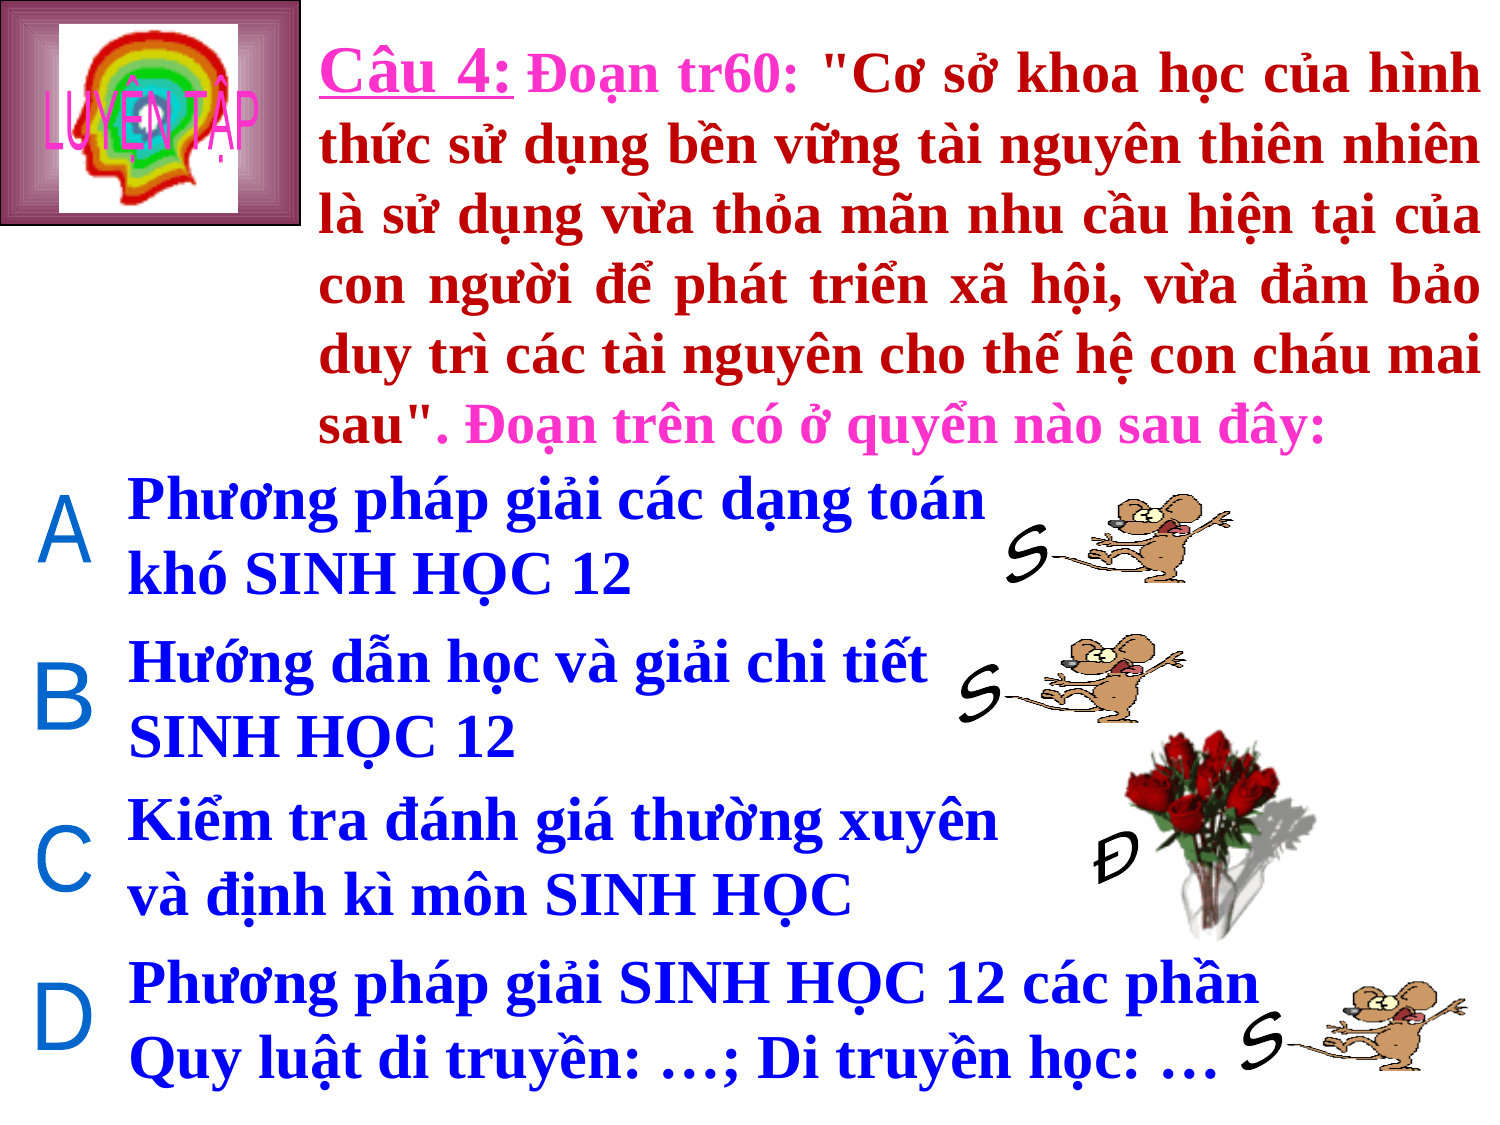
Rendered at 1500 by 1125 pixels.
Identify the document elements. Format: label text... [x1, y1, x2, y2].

text_box Hướng dẫn học và giải chi tiết SINH HỌC 12 [113, 612, 1007, 770]
text_box [0, 0, 300, 225]
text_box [1093, 723, 1332, 952]
text_box Kiểm tra đánh giá thường xuyên và định kì môn SINH HỌC [113, 770, 1075, 936]
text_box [1006, 464, 1244, 590]
text_box Câu 4: Đoạn tr60: "Cơ sở khoa học của hình thức sử dụng bền vững tài nguyên thiên nhiên là sử dụng vừa thỏa mãn nhu cầu hiện tại của con người để phát triển xã hội, vừa đảm bảo duy trì các tài nguyên cho thế hệ con cháu mai sau". Đoạn trên có ở quyển nào sau đây: [304, 17, 1498, 463]
picture [59, 24, 238, 213]
text_box Phương pháp giải SINH HỌC 12 các phần Quy luật di truyền: …; Di truyền học: … [113, 933, 1288, 1098]
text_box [1241, 951, 1479, 1077]
text_box Phương pháp giải các dạng toán khó SINH HỌC 12 [113, 449, 1044, 612]
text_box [958, 604, 1197, 730]
